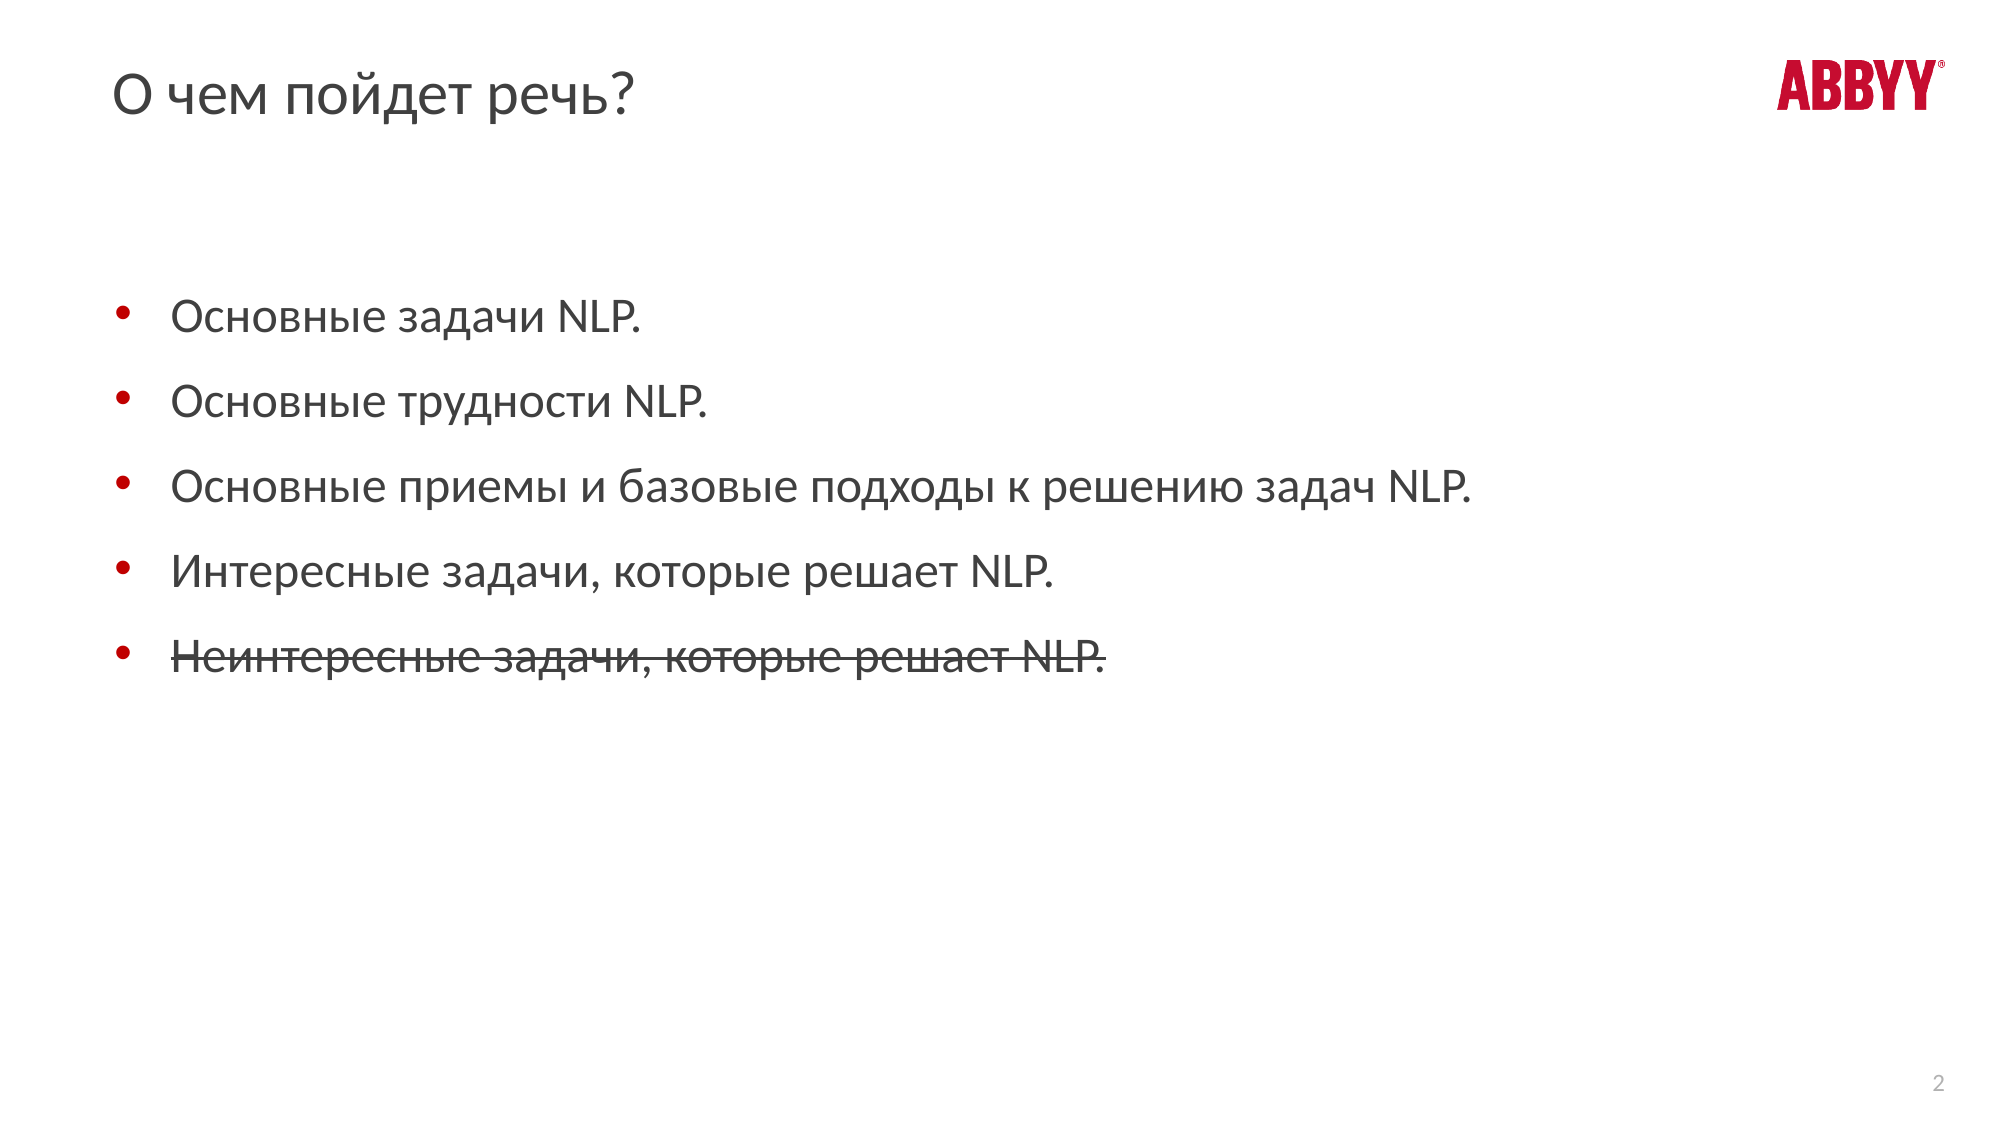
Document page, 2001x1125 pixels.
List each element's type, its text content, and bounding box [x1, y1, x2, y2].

title О чем пойдет речь? [112, 52, 1573, 200]
picture [1777, 60, 1945, 110]
list Основные задачи NLP. Основные трудности NLP. Основные приемы и базовые подходы к решению задач NLP. Интересные задачи, которые решает NLP. Неинтересные задачи, которые решает NLP. [114, 282, 1886, 991]
slide_number 2 [1566, 1058, 1945, 1106]
